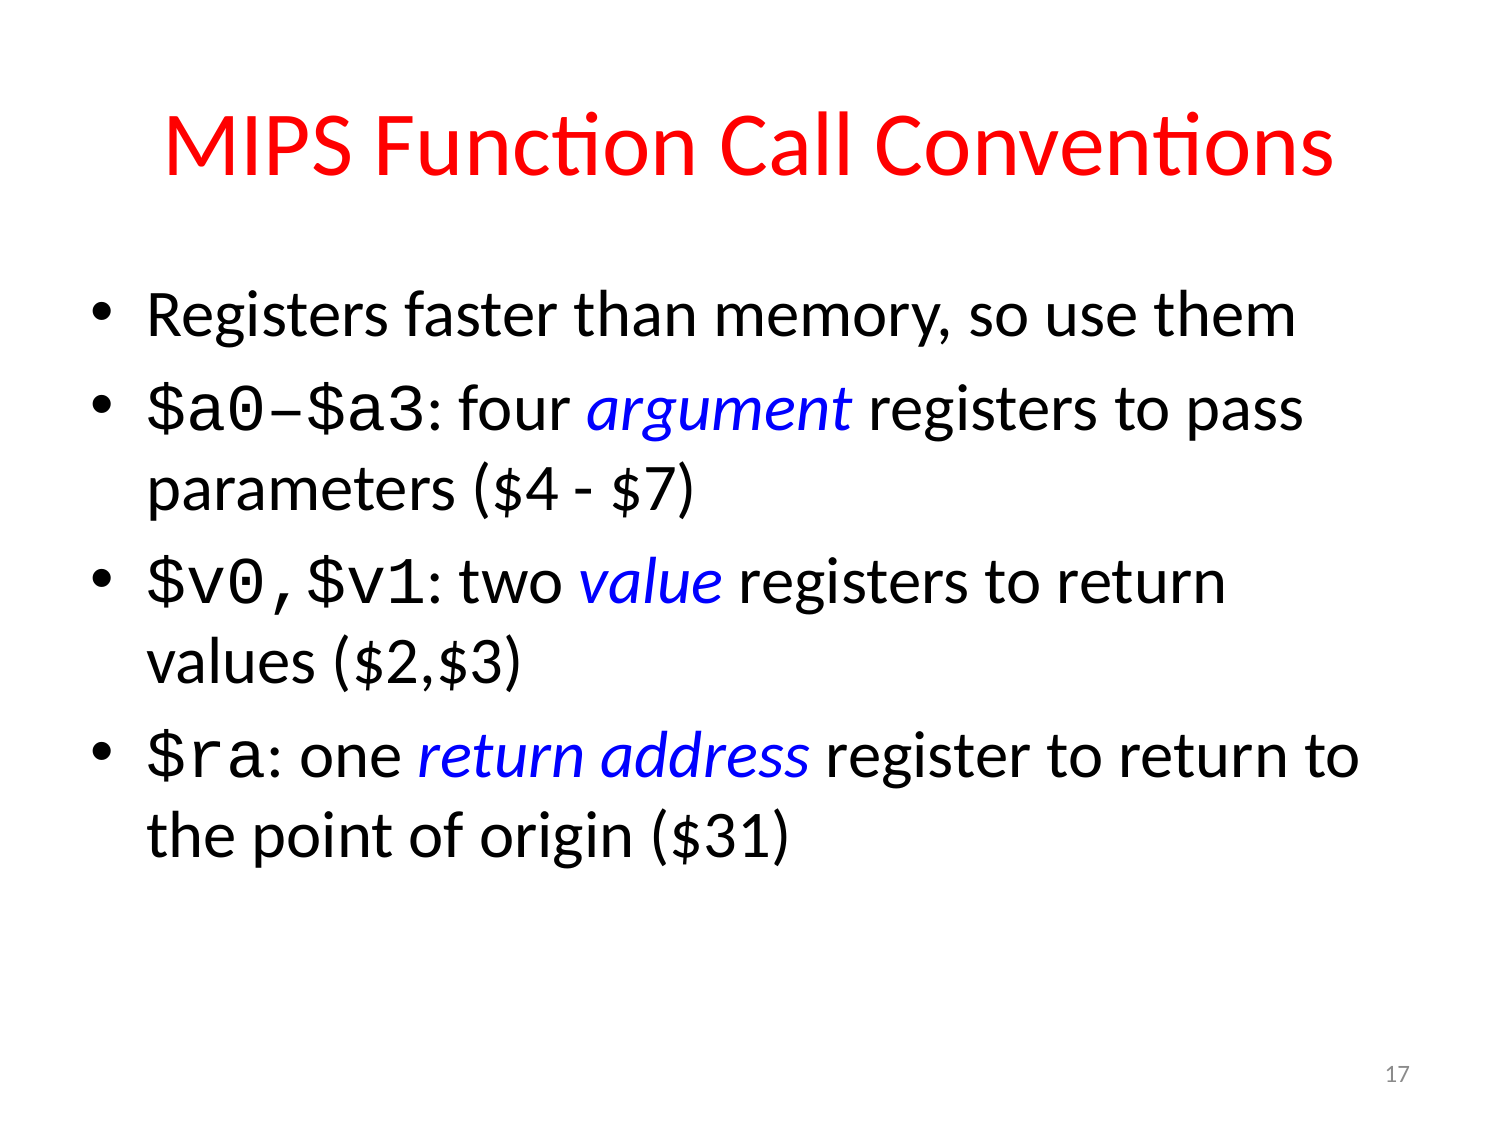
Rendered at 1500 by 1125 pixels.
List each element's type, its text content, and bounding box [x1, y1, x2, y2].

slide_number 17 [1074, 1042, 1425, 1103]
title MIPS Function Call Conventions [75, 45, 1425, 233]
list Registers faster than memory, so use them $a0–$a3: four argument registers to pass parameters ($4 - $7) $v0,$v1: two value registers to return values ($2,$3) $ra: one return address register to return to the point of origin ($31) [75, 262, 1425, 1005]
